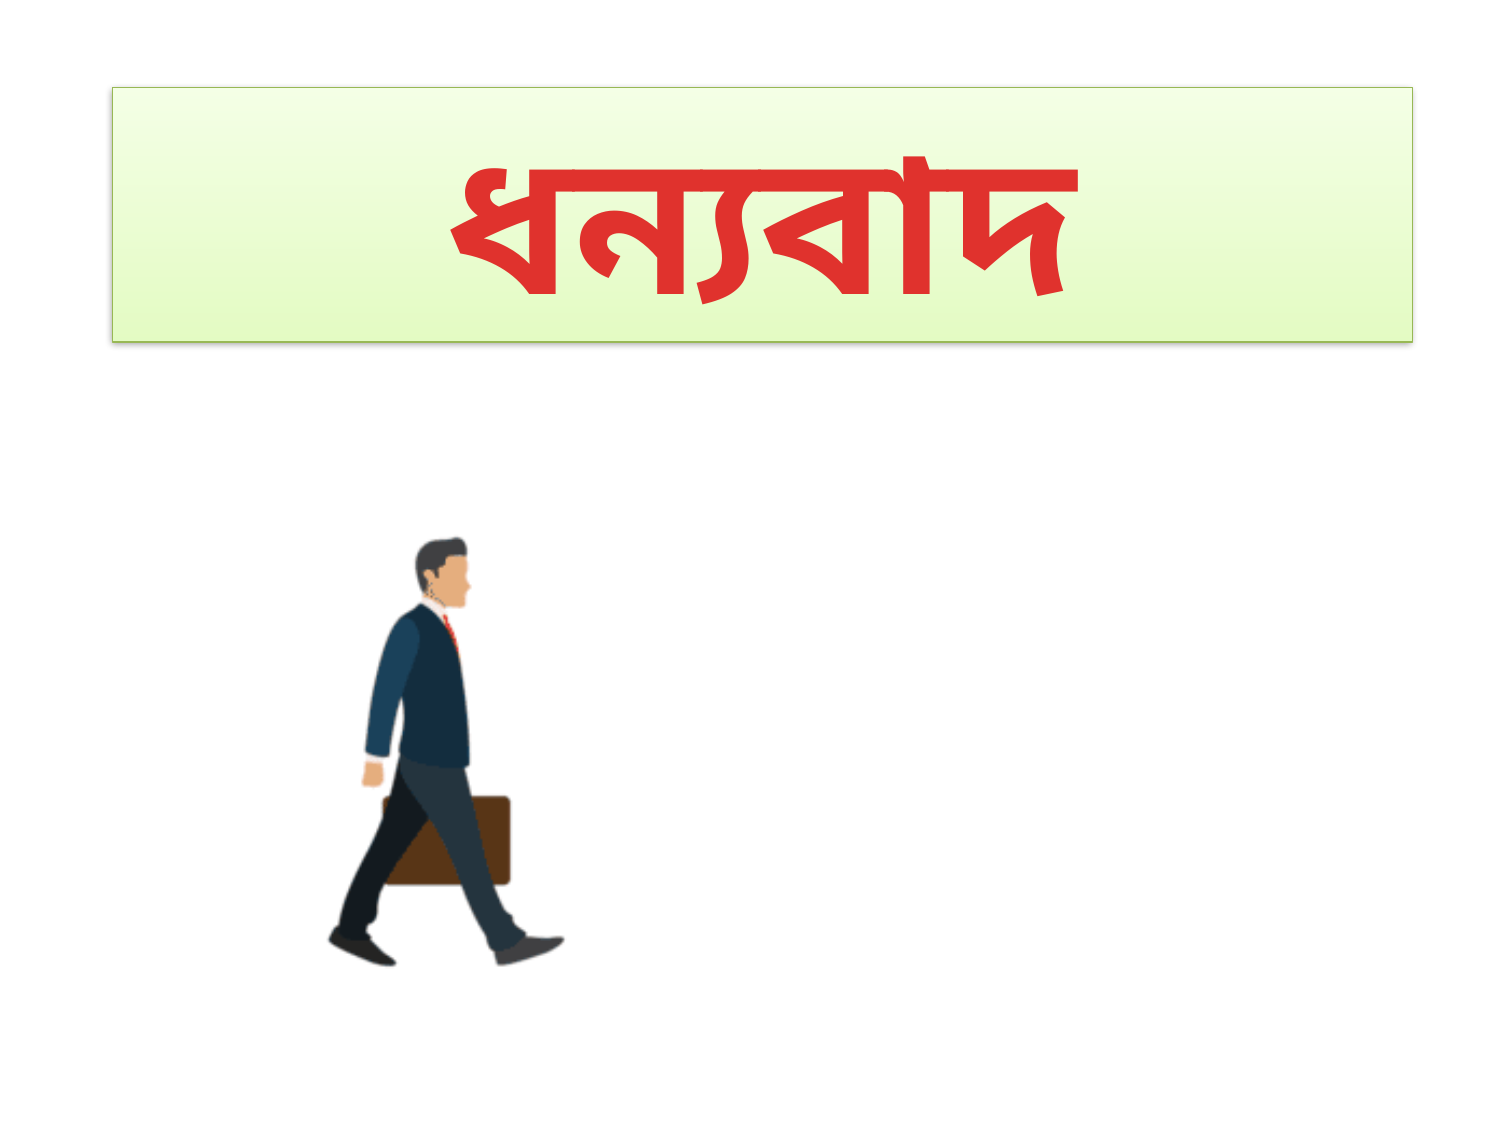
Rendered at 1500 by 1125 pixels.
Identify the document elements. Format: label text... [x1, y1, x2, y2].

picture [112, 374, 763, 1125]
text_box ধন্যবাদ [112, 87, 1413, 343]
